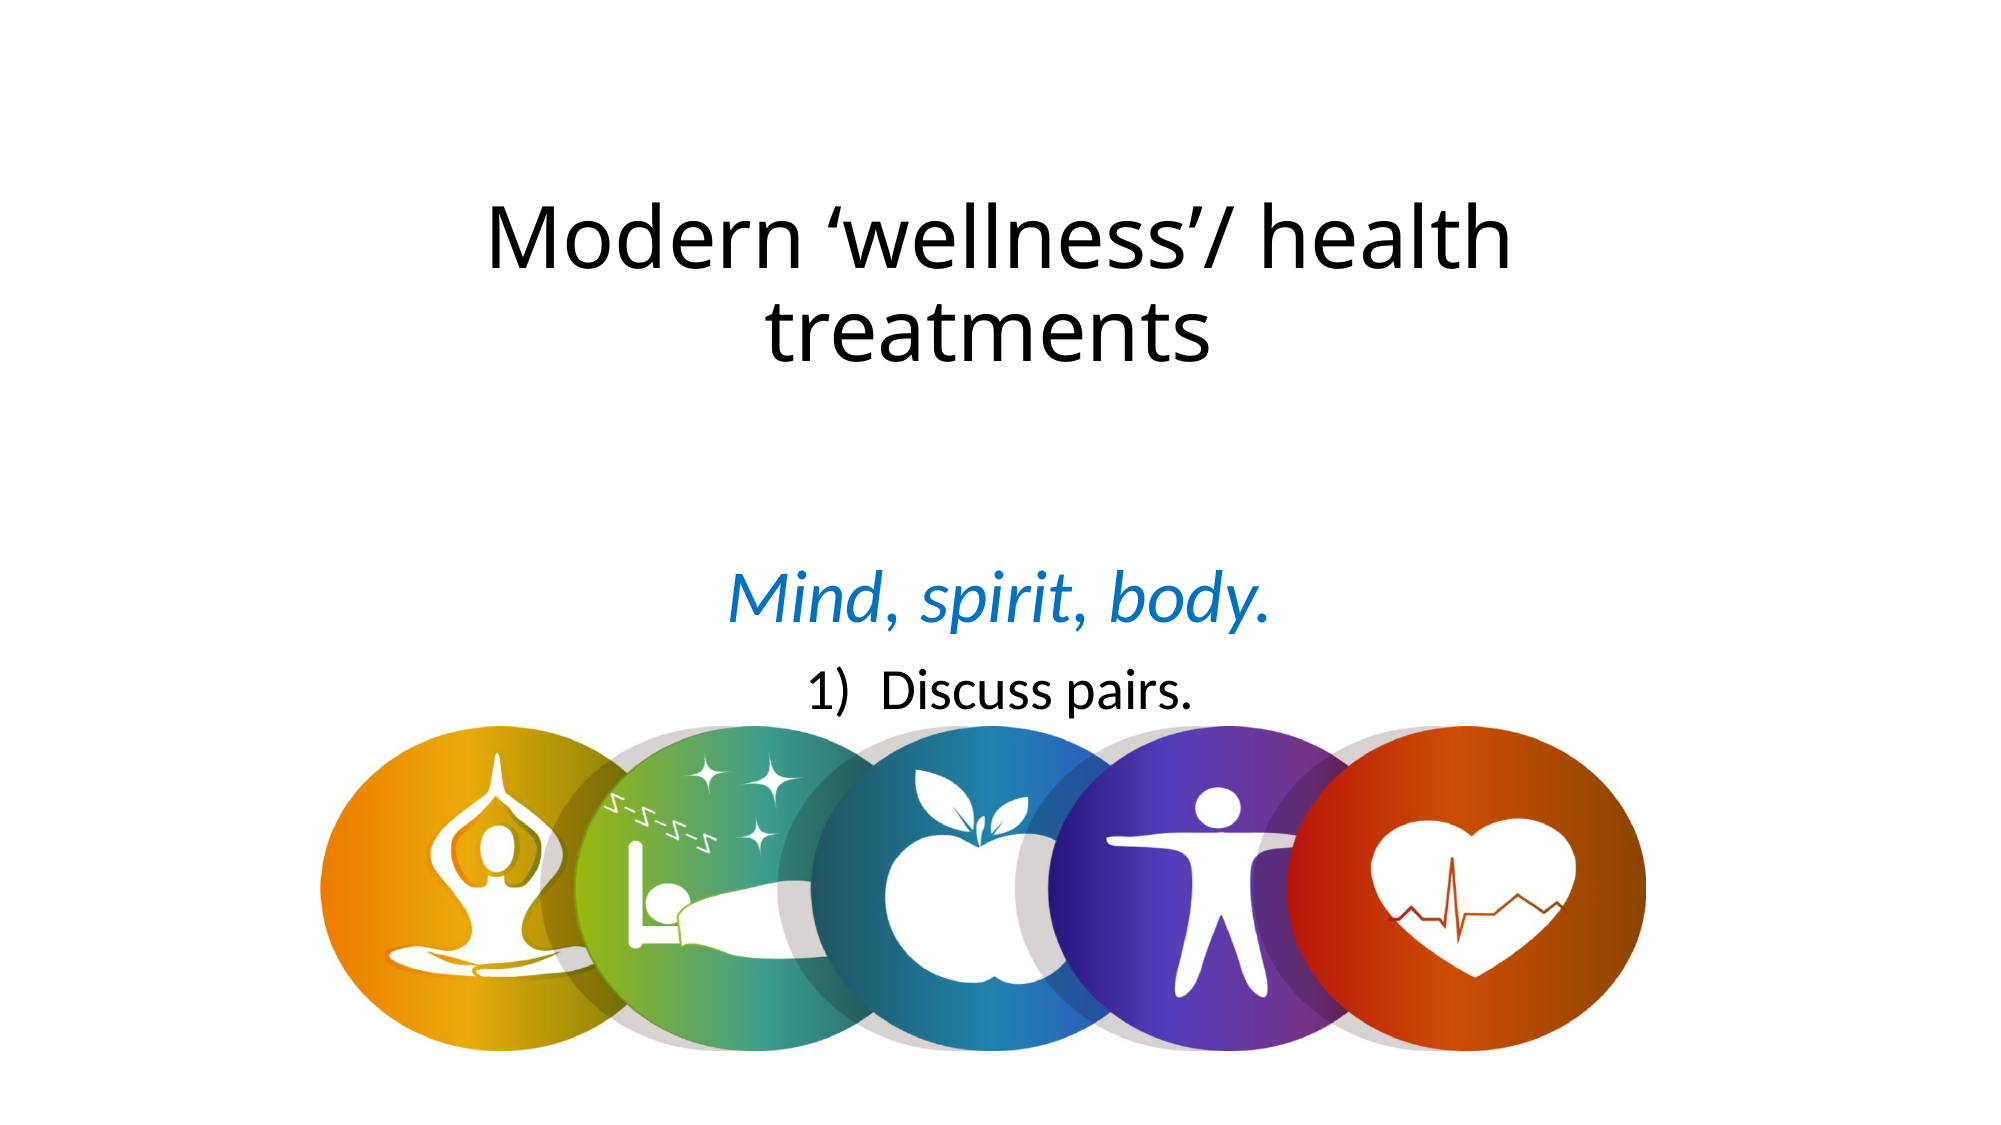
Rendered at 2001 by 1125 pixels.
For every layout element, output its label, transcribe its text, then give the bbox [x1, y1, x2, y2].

subtitle Mind, spirit, body. Discuss pairs. [249, 549, 1750, 1075]
picture [320, 726, 1646, 1051]
title Modern ‘wellness’/ health treatments [249, 184, 1750, 388]
